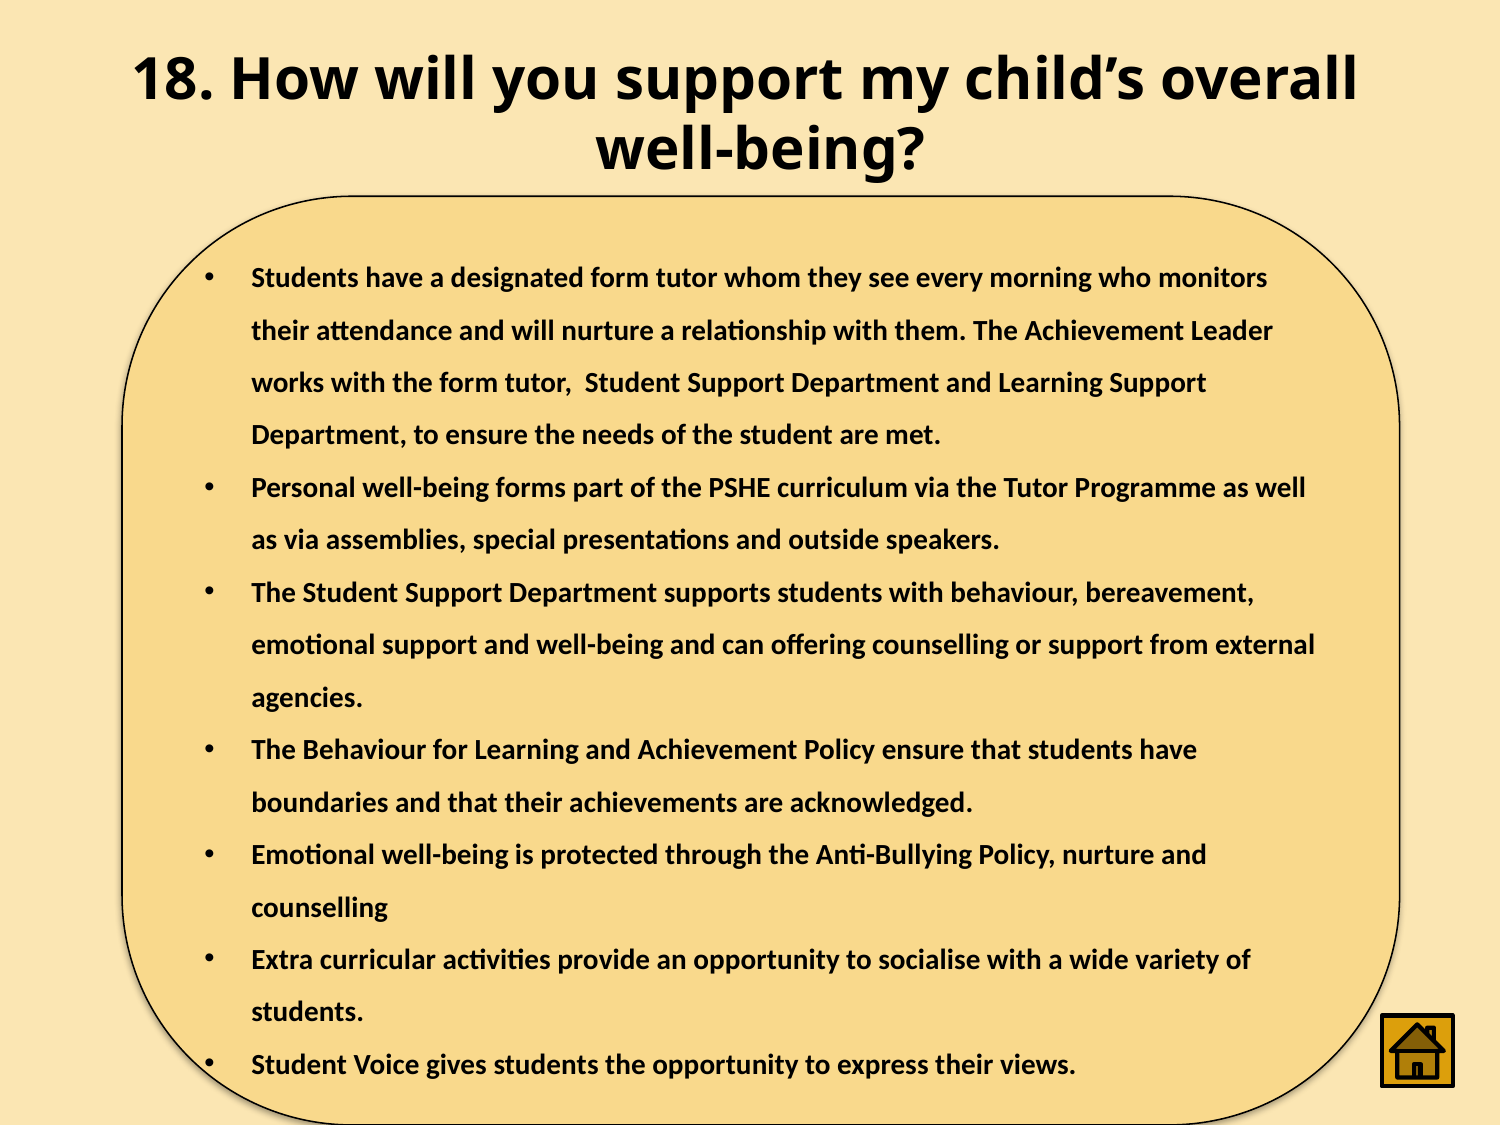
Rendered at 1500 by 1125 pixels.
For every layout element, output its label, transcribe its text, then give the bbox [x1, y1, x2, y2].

title 18. How will you support my child’s overall well-being? [63, 0, 1459, 223]
text_box [1380, 1013, 1455, 1088]
text_box Students have a designated form tutor whom they see every morning who monitors their attendance and will nurture a relationship with them. The Achievement Leader works with the form tutor, Student Support Department and Learning Support Department, to ensure the needs of the student are met. Personal well-being forms part of the PSHE curriculum via the Tutor Programme as well as via assemblies, special presentations and outside speakers. The Student Support Department supports students with behaviour, bereavement, emotional support and well-being and can offering counselling or support from external agencies. The Behaviour for Learning and Achievement Policy ensure that students have boundaries and that their achievements are acknowledged. Emotional well-being is protected through the Anti-Bullying Policy, nurture and counselling Extra curricular activities provide an opportunity to socialise with a wide variety of students. Student Voice gives students the opportunity to express their views. [122, 223, 1400, 1125]
